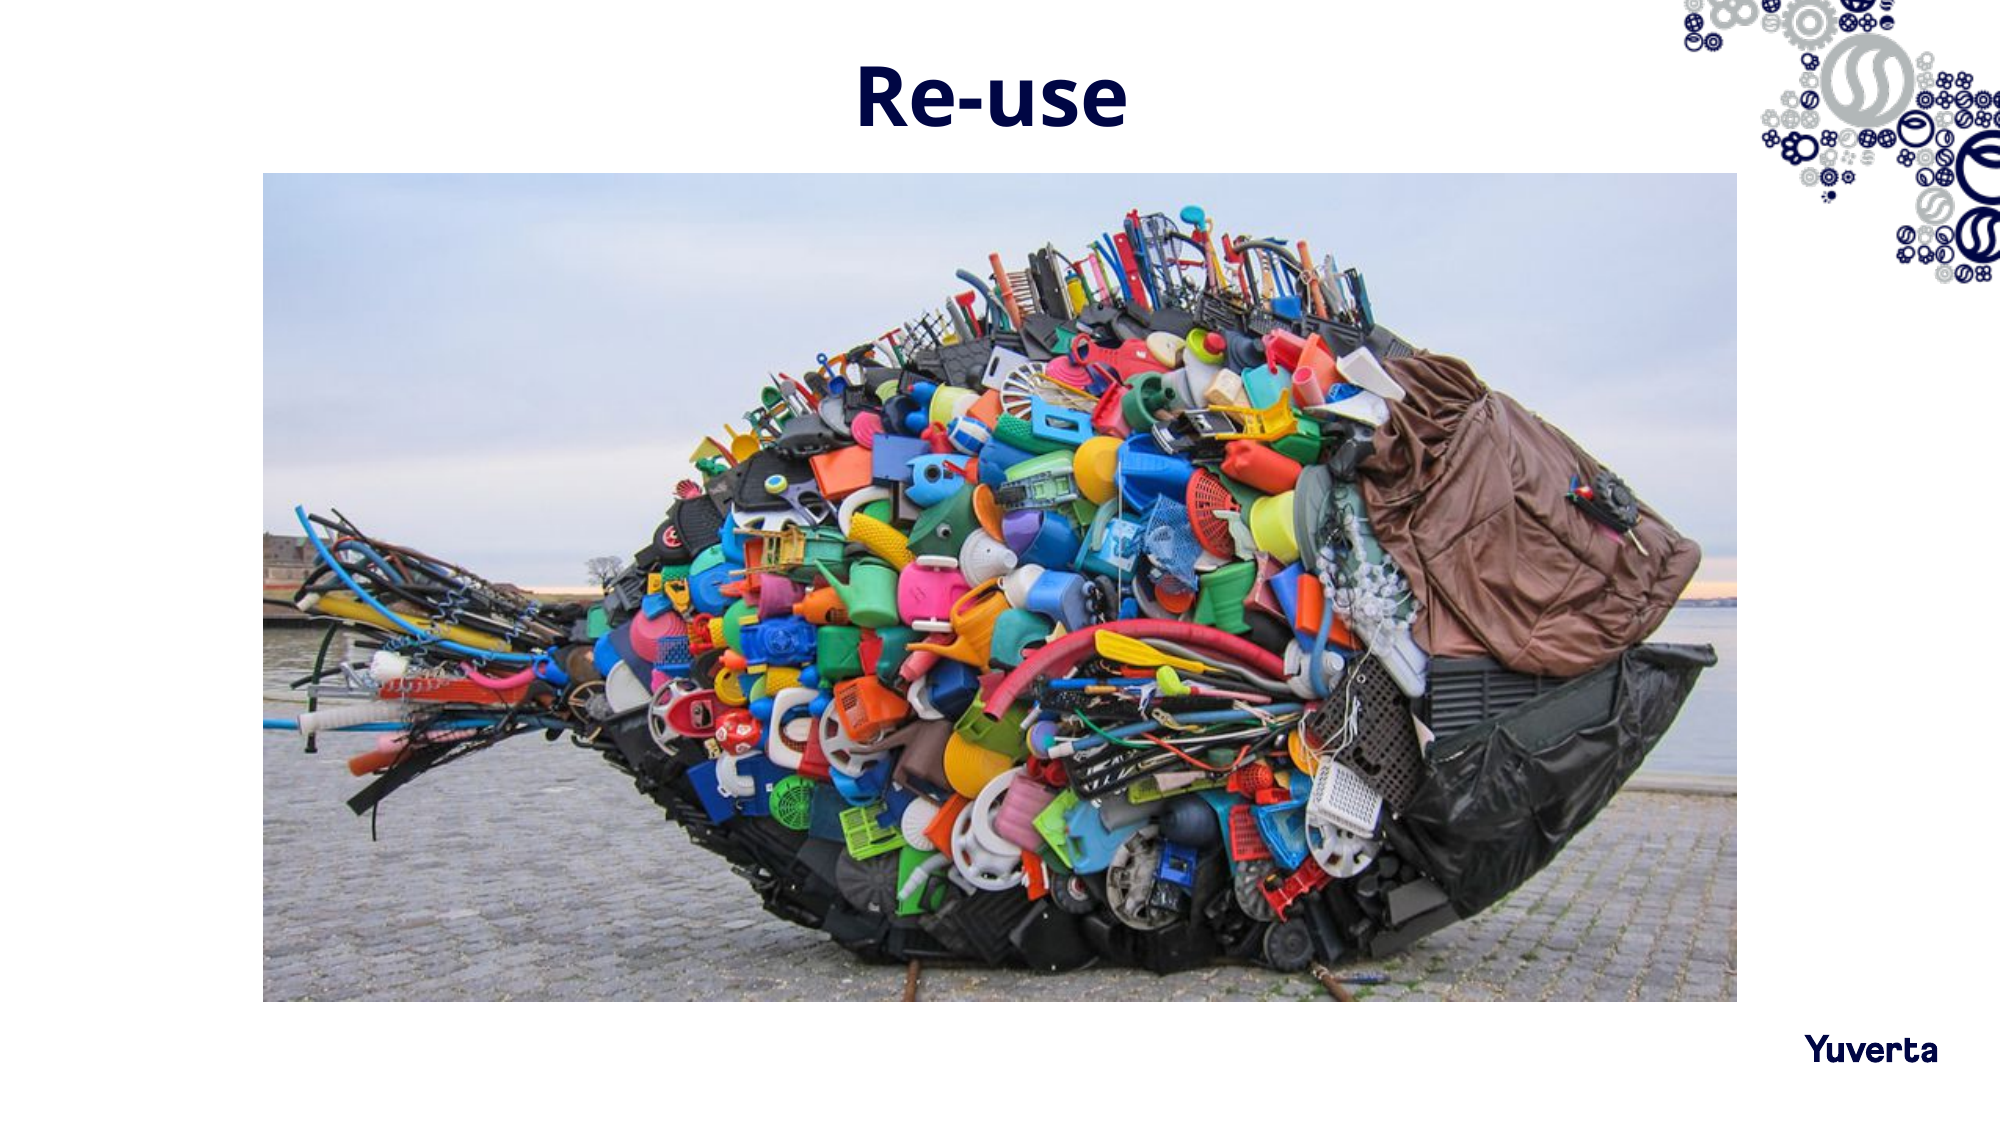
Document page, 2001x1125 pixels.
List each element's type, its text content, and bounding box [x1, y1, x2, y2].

picture [0, 0, 2000, 1125]
title Re-use [60, 48, 1924, 239]
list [263, 173, 1737, 1002]
